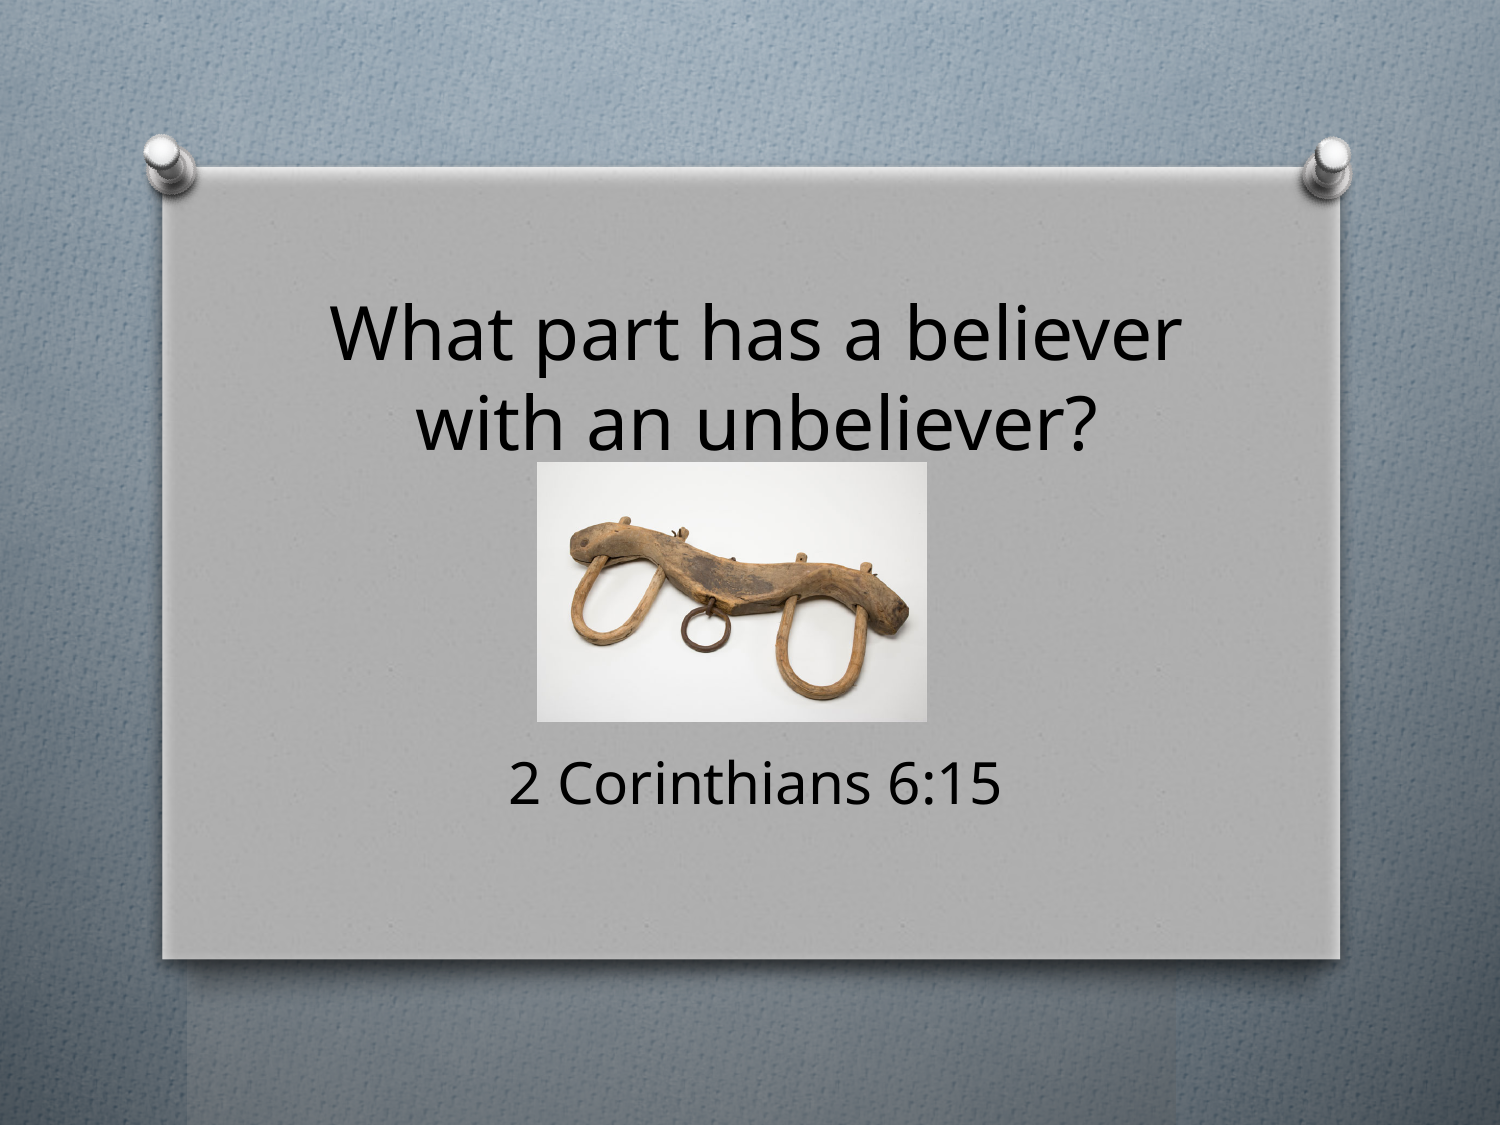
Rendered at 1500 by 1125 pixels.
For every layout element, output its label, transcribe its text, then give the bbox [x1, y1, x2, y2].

subtitle 2 Corinthians 6:15 [287, 687, 1225, 875]
picture [1274, 109, 1396, 230]
title What part has a believer with an unbeliever? [287, 224, 1227, 525]
picture [537, 462, 927, 723]
picture [112, 100, 235, 224]
